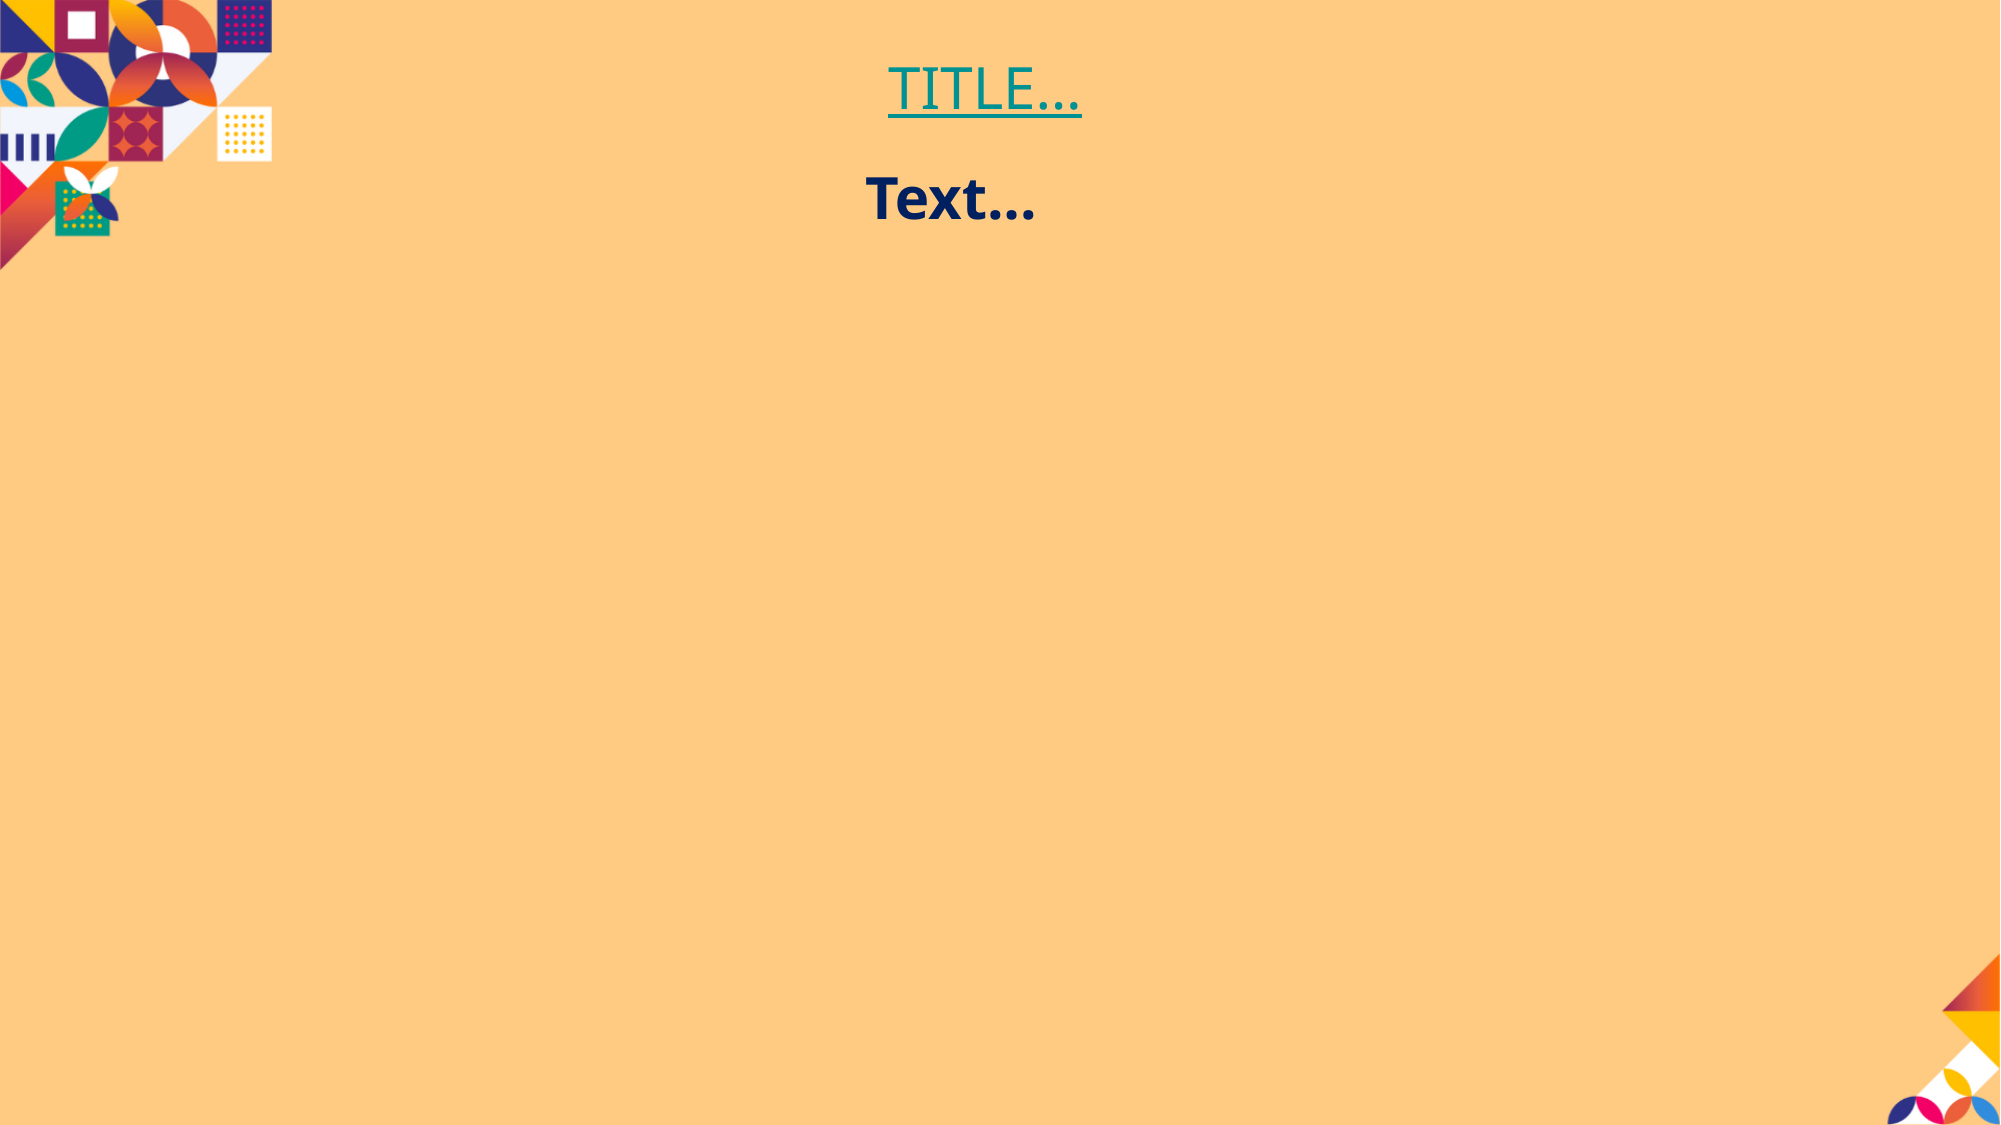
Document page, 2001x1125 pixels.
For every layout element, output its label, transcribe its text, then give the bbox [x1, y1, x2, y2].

text_box TITLE… [873, 43, 1944, 129]
list Text... [850, 161, 1863, 962]
picture [0, 0, 2000, 1125]
